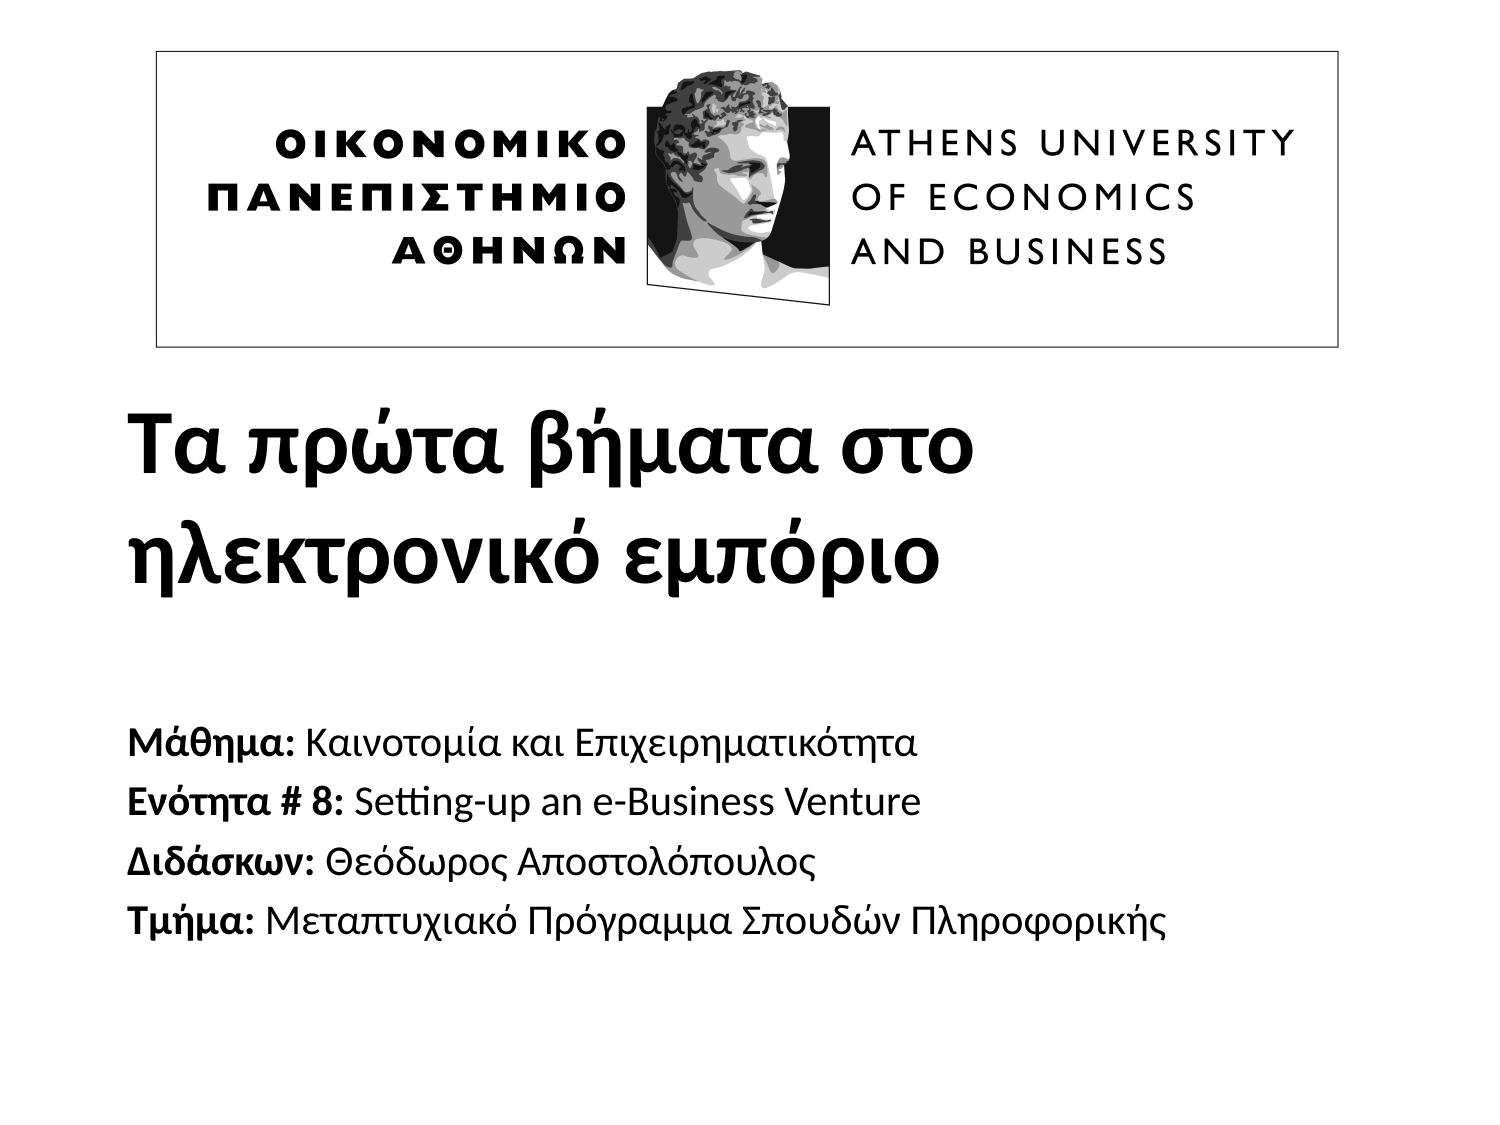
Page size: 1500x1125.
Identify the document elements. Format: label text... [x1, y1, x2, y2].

title Τα πρώτα βήματα στο ηλεκτρονικό εμπόριο [112, 349, 1388, 634]
text_box Μάθημα: Καινοτομία και Επιχειρηματικότητα Ενότητα # 8: Setting-up an e-Business Venture Διδάσκων: Θεόδωρος Αποστολόπουλος Τμήμα: Μεταπτυχιακό Πρόγραμμα Σπουδών Πληροφορικής [112, 706, 1388, 953]
picture [147, 42, 1347, 349]
